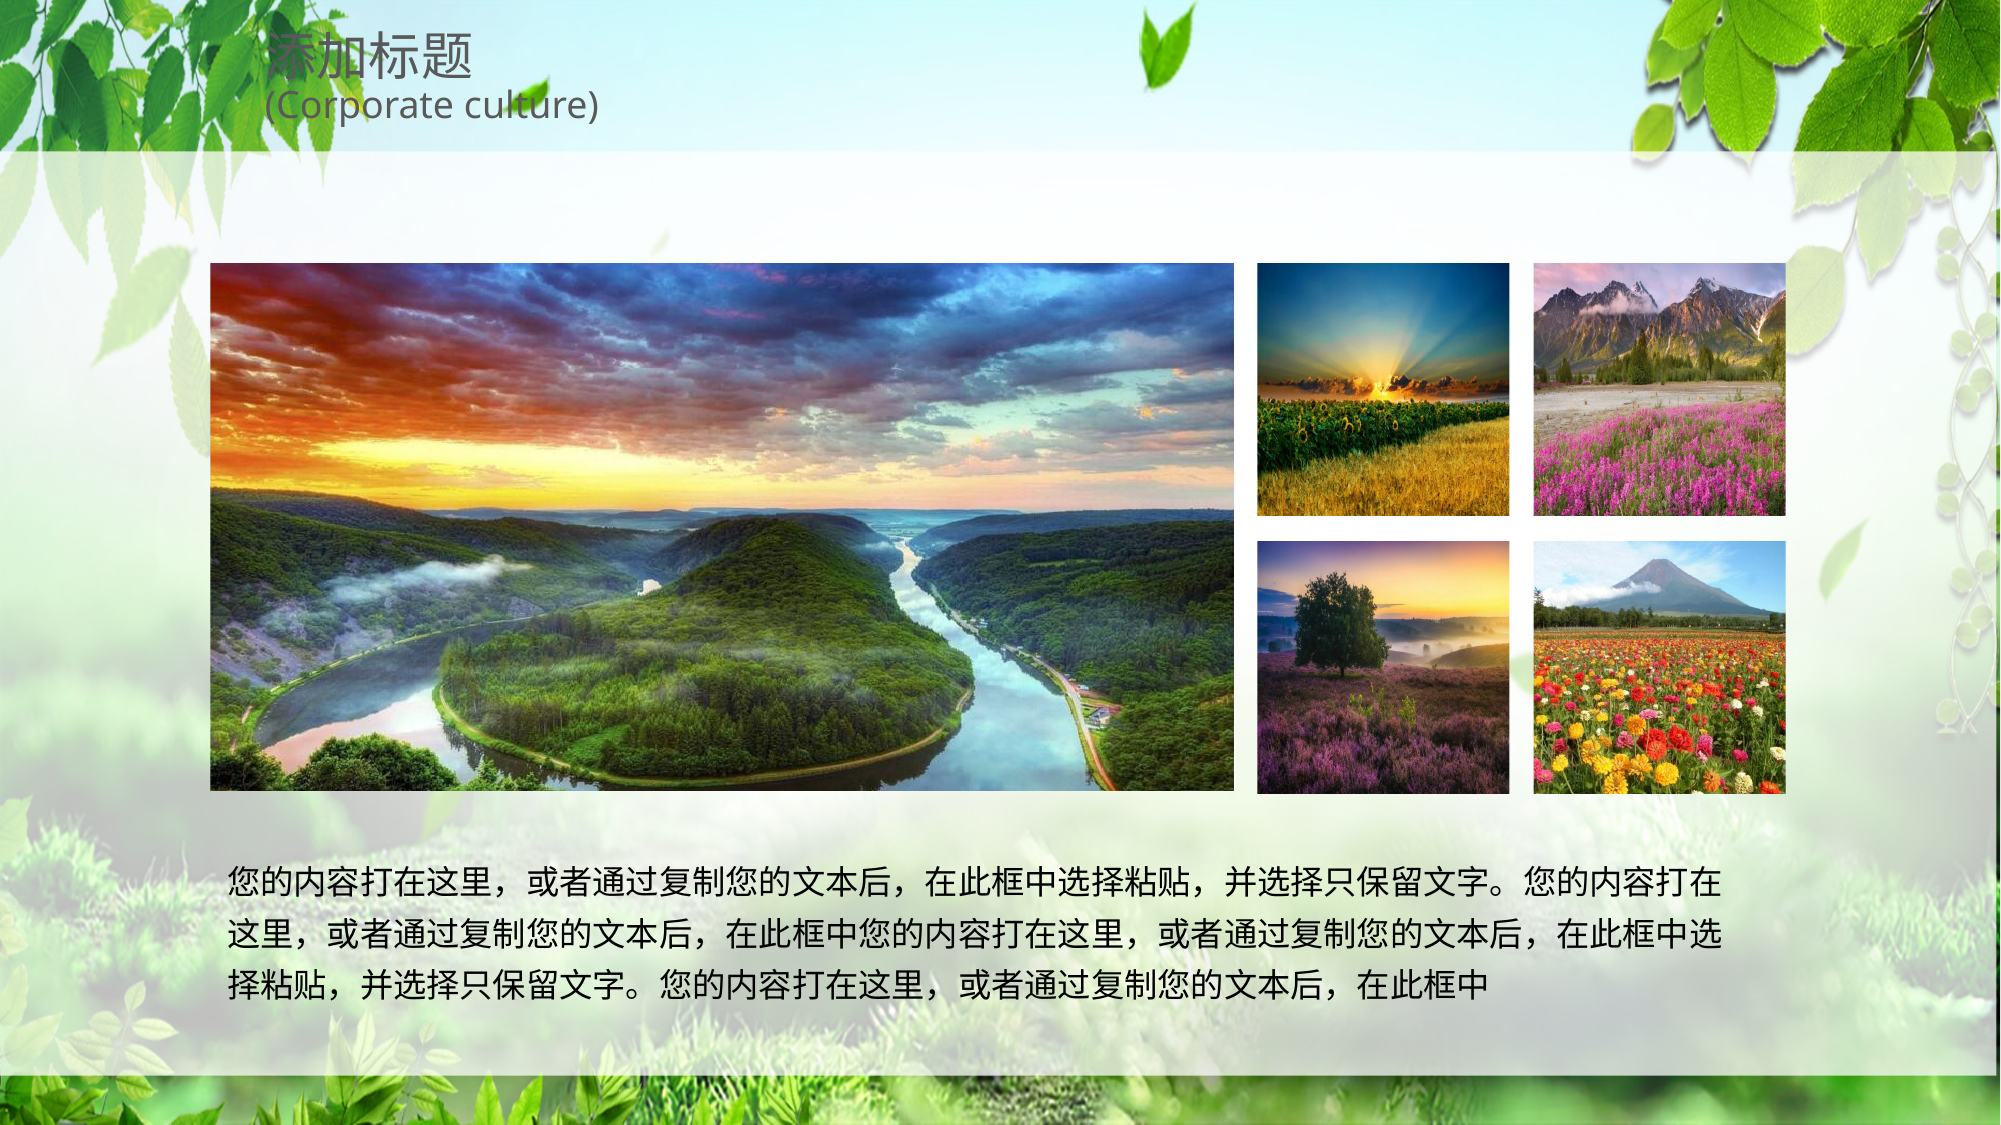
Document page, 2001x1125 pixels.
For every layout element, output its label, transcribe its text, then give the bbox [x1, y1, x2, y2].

text_box 您的内容打在这里，或者通过复制您的文本后，在此框中选择粘贴，并选择只保留文字。您的内容打在这里，或者通过复制您的文本后，在此框中您的内容打在这里，或者通过复制您的文本后，在此框中选择粘贴，并选择只保留文字。您的内容打在这里，或者通过复制您的文本后，在此框中 [212, 841, 1770, 1004]
text_box [1533, 541, 1787, 795]
text_box [1533, 262, 1787, 516]
text_box [209, 262, 1236, 792]
text_box [1256, 262, 1510, 516]
picture [0, 0, 2001, 1125]
text_box [0, 150, 1997, 1077]
text_box [1256, 541, 1510, 795]
title 添加标题 (Corporate culture) [249, 13, 1750, 145]
